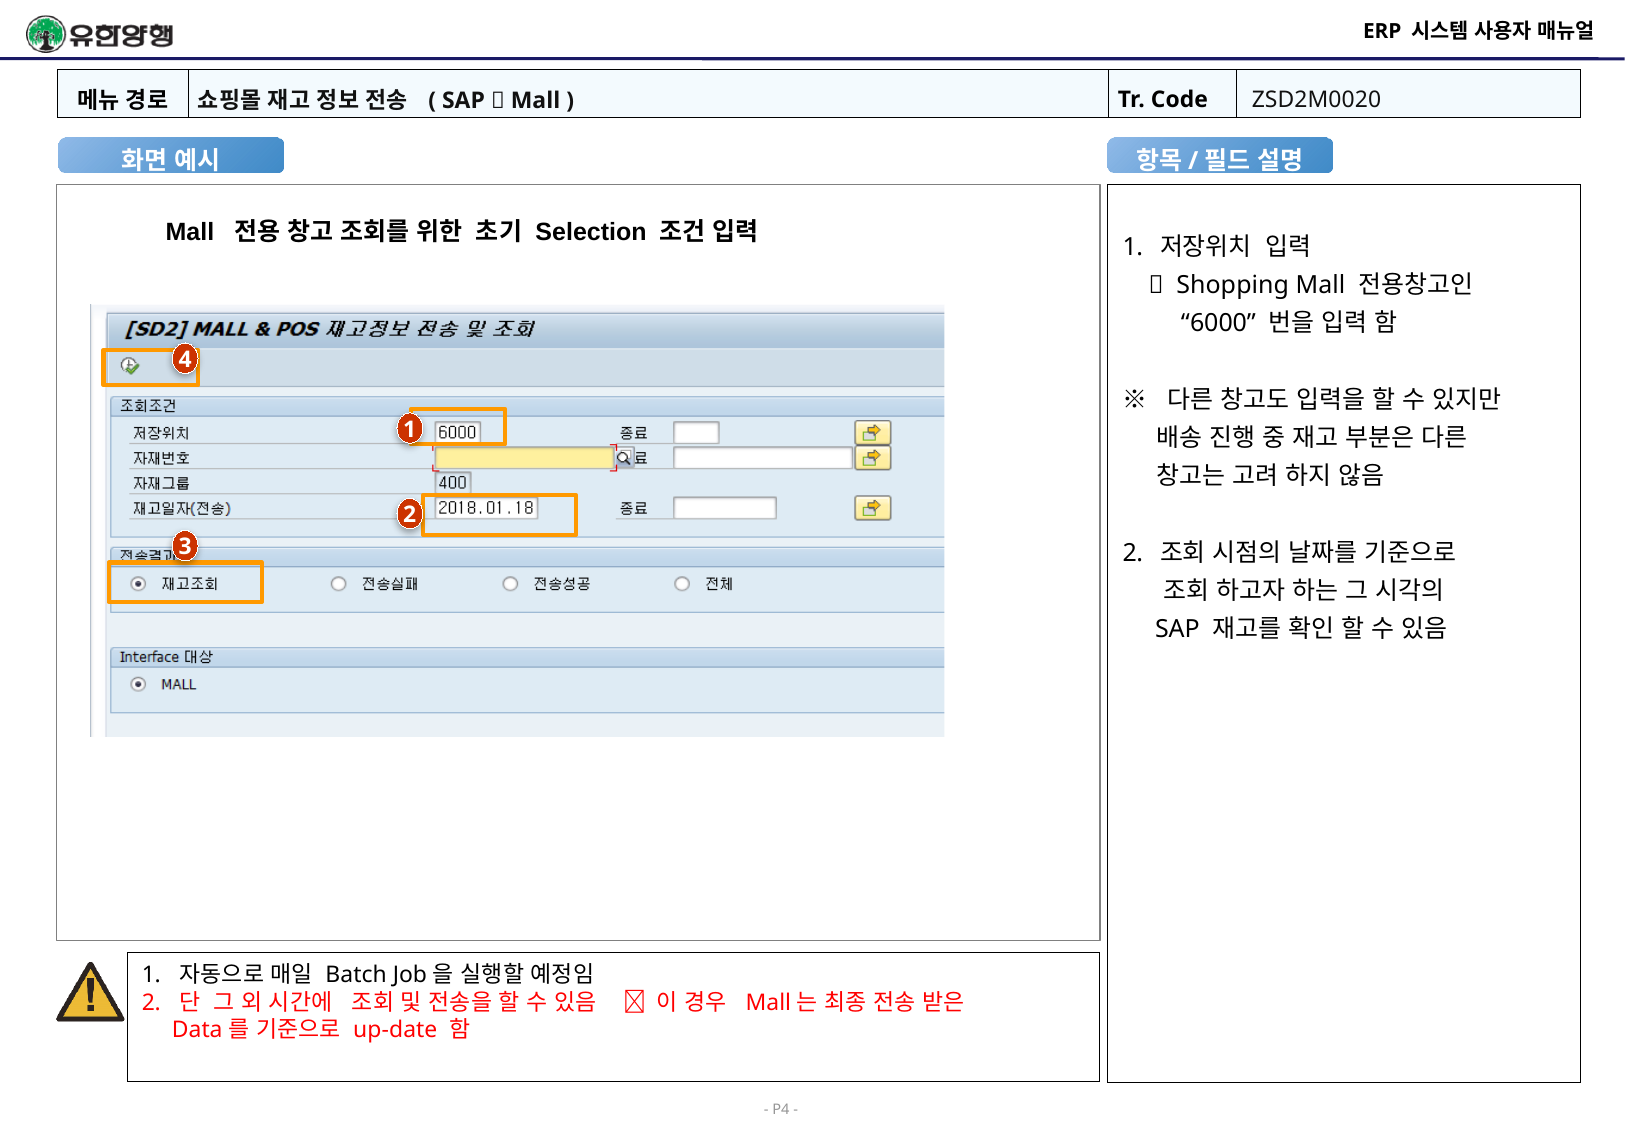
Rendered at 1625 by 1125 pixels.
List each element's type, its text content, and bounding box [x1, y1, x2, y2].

picture [20, 11, 178, 55]
text_box 항목/필드 설명 [1107, 137, 1333, 173]
table_header 쇼핑몰 재고 정보 전송 ( SAP  Mall ) [189, 70, 1108, 117]
text_box 화면 예시 [58, 137, 284, 173]
table_header Tr. Code [1109, 70, 1236, 117]
table_header ZSD2M0020 [1237, 70, 1580, 117]
text_box Mall 전용 창고 조회를 위한 초기 Selection 조건 입력 [150, 208, 931, 253]
text_box 자동으로 매일 Batch Job을 실행할 예정임 단 그 외 시간에 조회 및 전송을 할 수 있음  이 경우 Mall는 최종 전송 받은 Data를 기준으로 up-date 함 [127, 952, 1100, 1082]
table_header 메뉴 경로 [58, 70, 188, 117]
picture [89, 303, 945, 737]
text_box [56, 184, 1100, 941]
picture [55, 959, 125, 1022]
text_box 저장위치 입력  Shopping Mall 전용창고인 “6000” 번을 입력 함 ※ 다른 창고도 입력을 할 수 있지만 배송 진행 중 재고 부분은 다른 창고는 고려 하지 않음 조회 시점의 날짜를 기준으로 조회 하고자 하는 그 시각의 SAP 재고를 확인 할 수 있음 [1107, 184, 1581, 1083]
title ERP 시스템 사용자 매뉴얼 [905, 9, 1610, 51]
